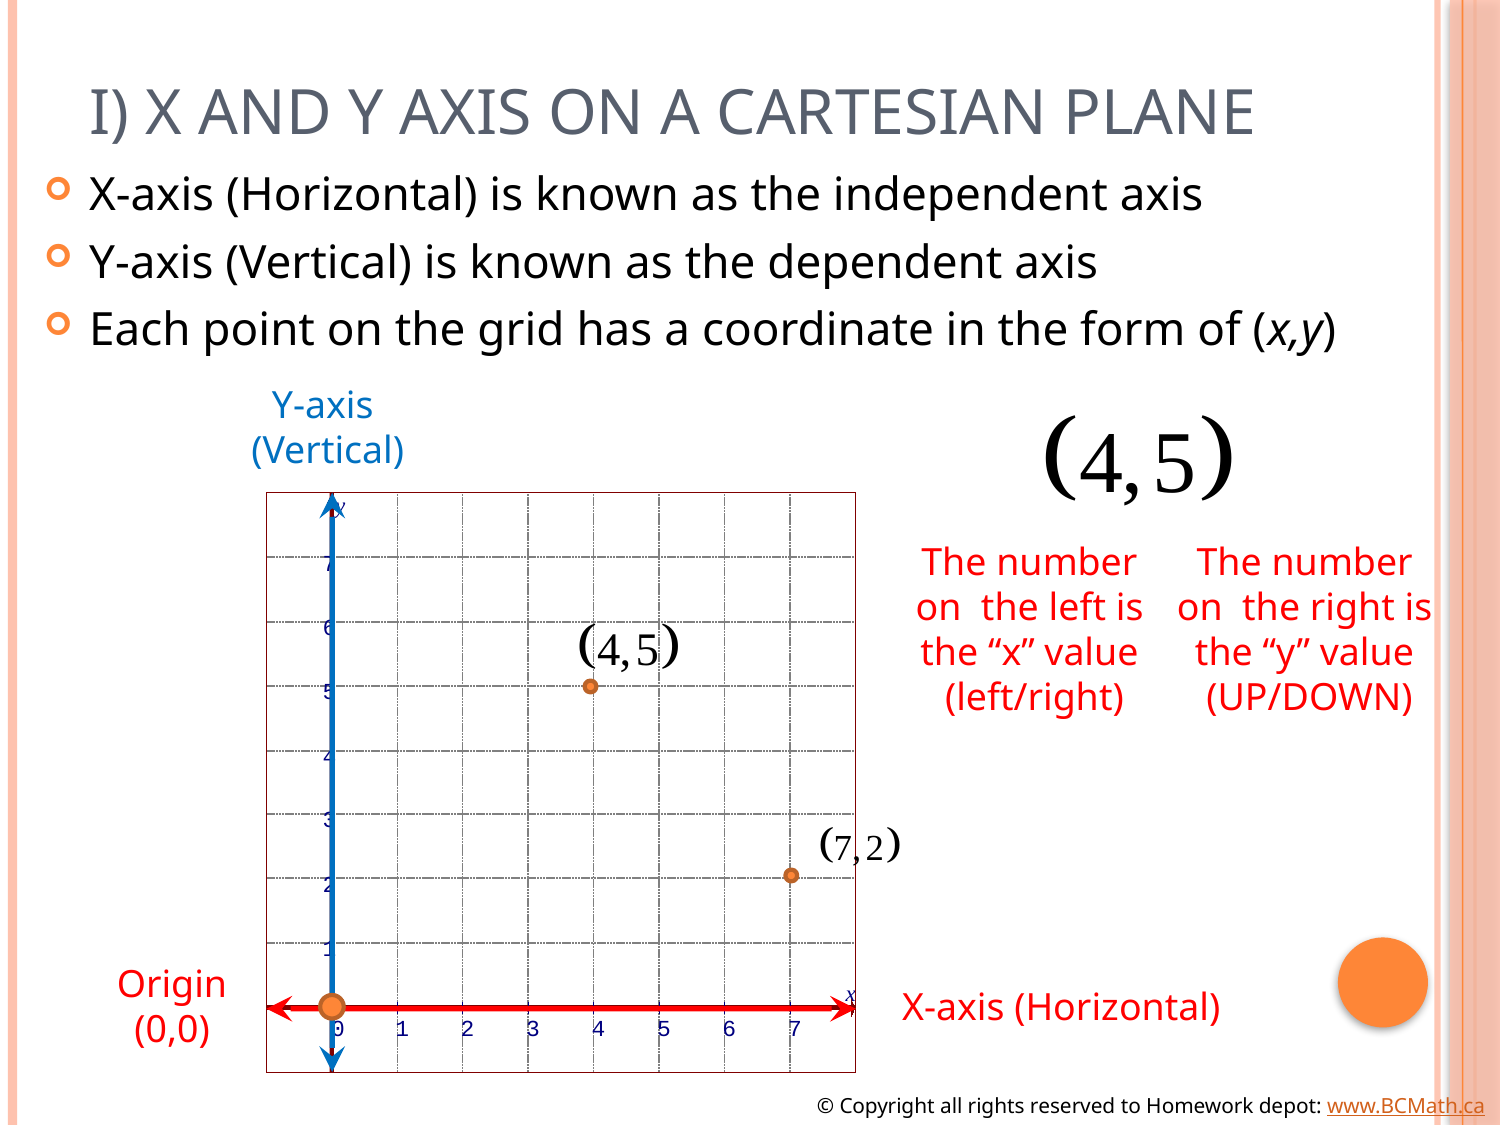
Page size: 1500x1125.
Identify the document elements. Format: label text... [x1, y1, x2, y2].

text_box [814, 819, 905, 882]
list X-axis (Horizontal) is known as the independent axis Y-axis (Vertical) is known as the dependent axis Each point on the grid has a coordinate in the form of (x,y) [29, 157, 1447, 457]
text_box X-axis (Horizontal) [887, 975, 1236, 1036]
title I) X and Y axis on a Cartesian Plane [75, 45, 1300, 155]
text_box The number on the left is the “x” value (left/right) [900, 530, 1161, 726]
text_box Y-axis (Vertical) [236, 373, 419, 479]
text_box © Copyright all rights reserved to Homework depot: www.BCMath.ca [802, 1084, 1500, 1125]
text_box The number on the right is the “y” value (UP/DOWN) [1161, 530, 1458, 726]
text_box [571, 614, 686, 694]
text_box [1031, 396, 1246, 545]
text_box Origin (0,0) [101, 952, 243, 1057]
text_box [265, 490, 857, 1075]
